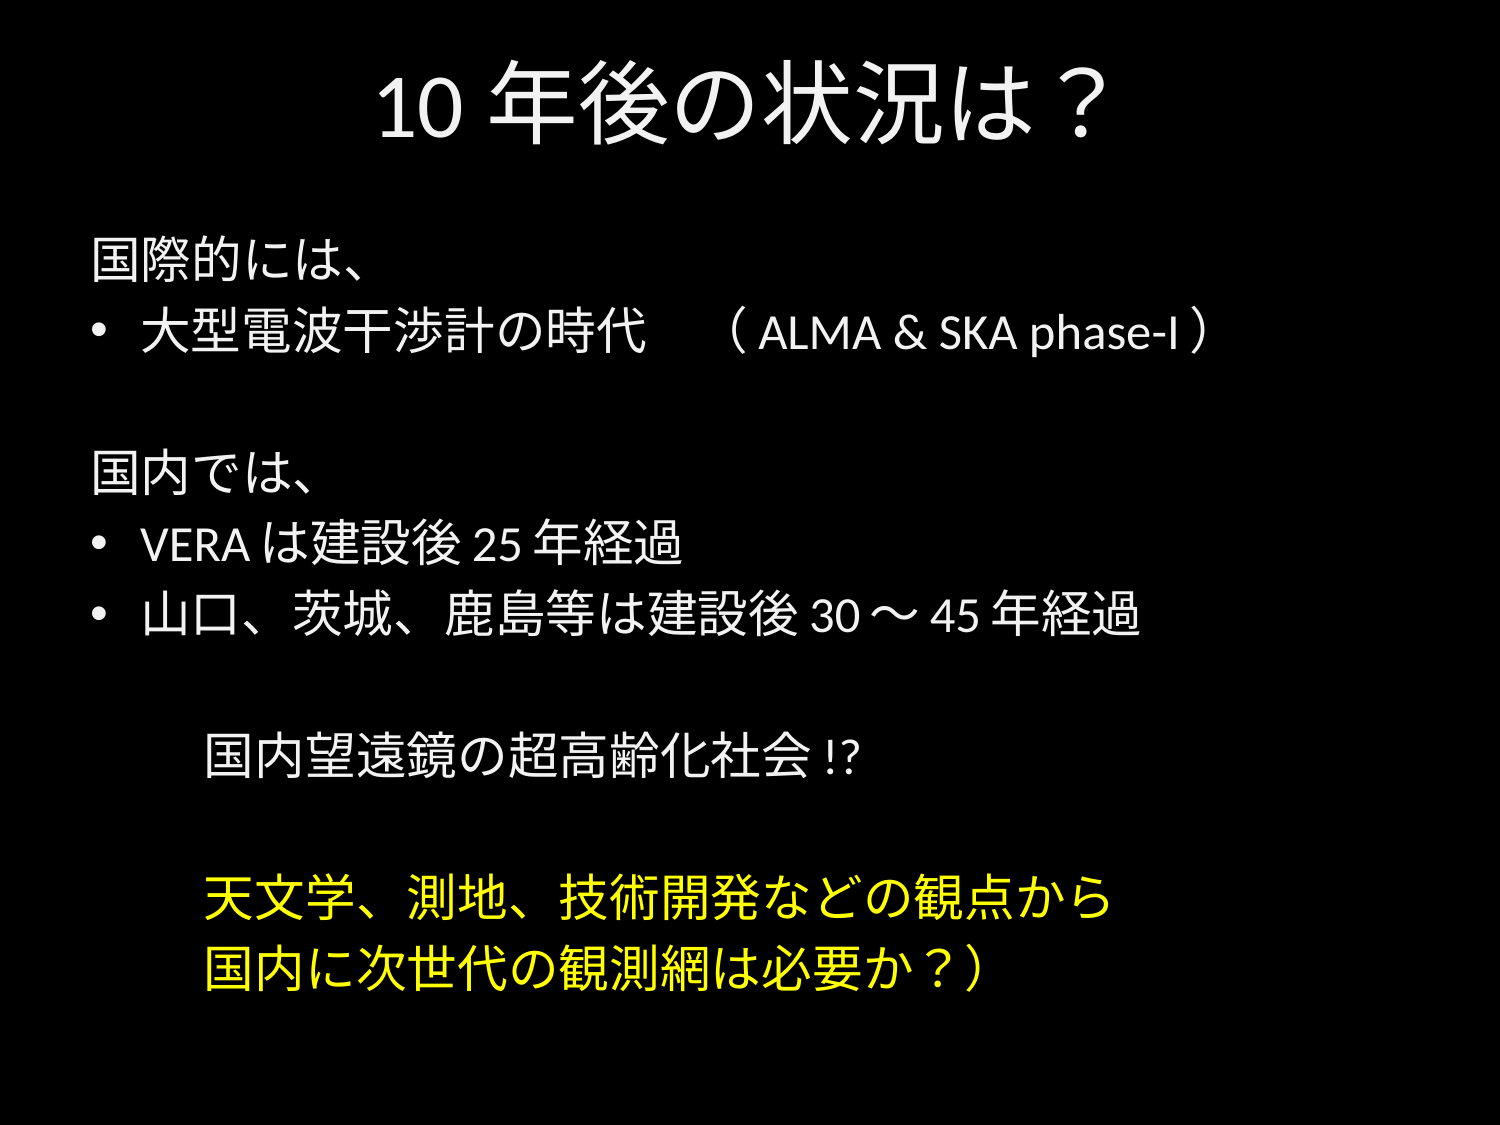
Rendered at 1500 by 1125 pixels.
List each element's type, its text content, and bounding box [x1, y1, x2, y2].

list 国際的には、 大型電波干渉計の時代 （ALMA & SKA phase-I） 国内では、 VERAは建設後25年経過 山口、茨城、鹿島等は建設後30～45年経過 国内望遠鏡の超高齢化社会!? 天文学、測地、技術開発などの観点から 国内に次世代の観測網は必要か？） [75, 220, 1457, 1007]
title 10年後の状況は？ [75, 29, 1425, 172]
